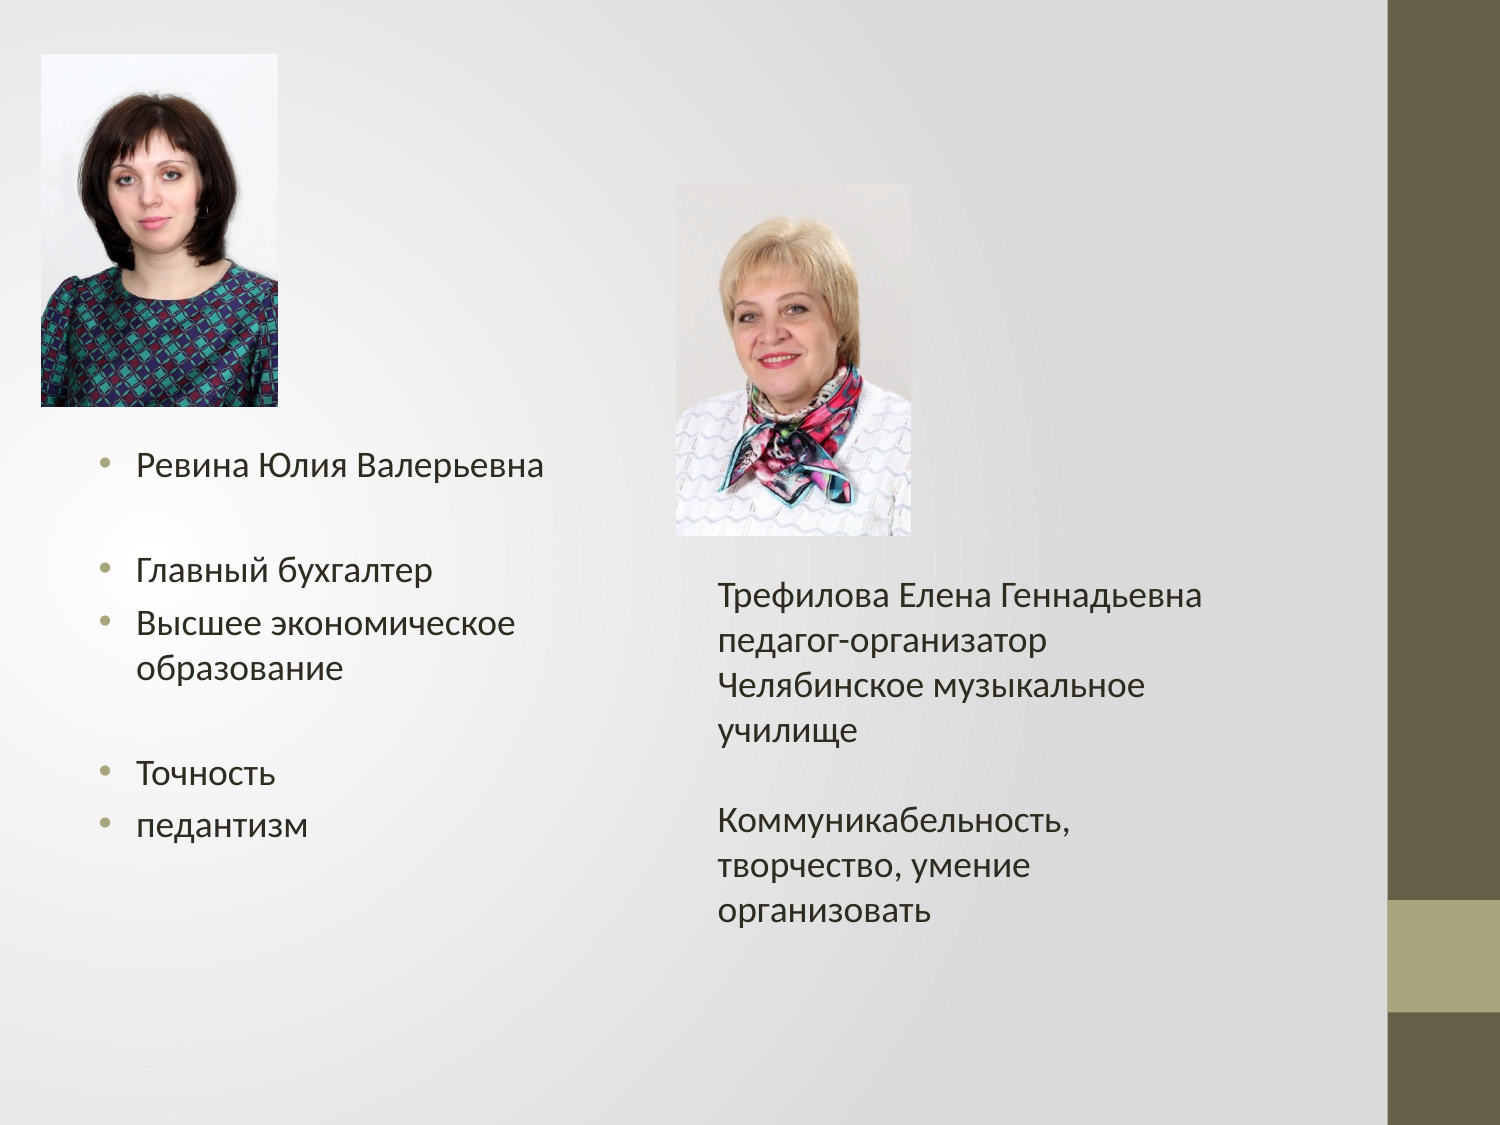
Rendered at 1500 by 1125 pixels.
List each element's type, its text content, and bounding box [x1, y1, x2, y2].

text_box Трефилова Елена Геннадьевна педагог-организатор Челябинское музыкальное училище Коммуникабельность, творчество, умение организовать [702, 562, 1247, 938]
list Ревина Юлия Валерьевна Главный бухгалтер Высшее экономическое образование Точность педантизм [64, 432, 573, 1021]
picture [40, 53, 278, 407]
picture [676, 183, 912, 537]
